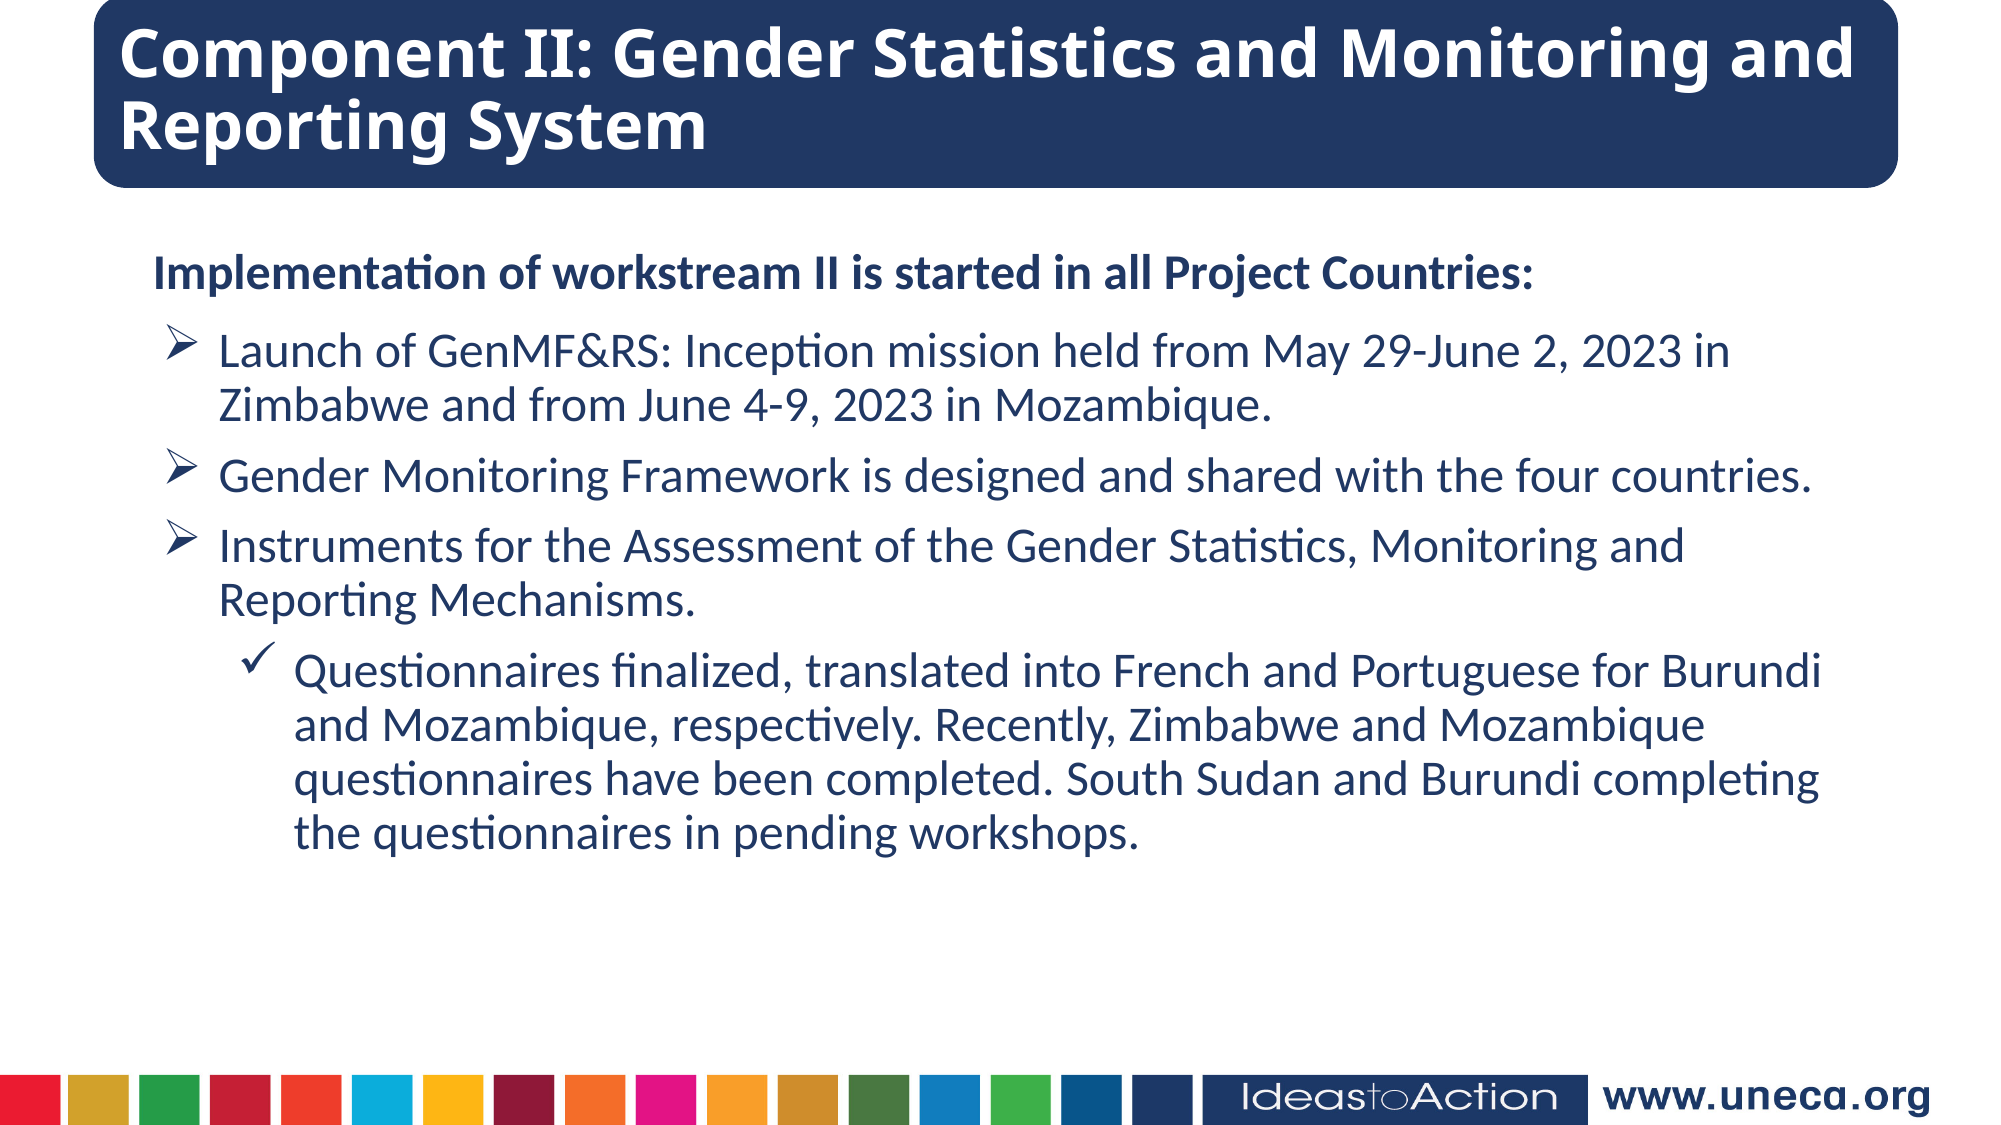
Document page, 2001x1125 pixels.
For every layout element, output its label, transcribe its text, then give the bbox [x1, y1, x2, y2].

text_box Component II: Gender Statistics and Monitoring and Reporting System [92, 0, 1900, 189]
picture [0, 1065, 2000, 1125]
text_box Implementation of workstream II is started in all Project Countries: Launch of GenMF&RS: Inception mission held from May 29-June 2, 2023 in Zimbabwe and from June 4-9, 2023 in Mozambique. Gender Monitoring Framework is designed and shared with the four countries. Instruments for the Assessment of the Gender Statistics, Monitoring and Reporting Mechanisms. Questionnaires finalized, translated into French and Portuguese for Burundi and Mozambique, respectively. Recently, Zimbabwe and Mozambique questionnaires have been completed. South Sudan and Burundi completing the questionnaires in pending workshops. [138, 231, 1854, 969]
